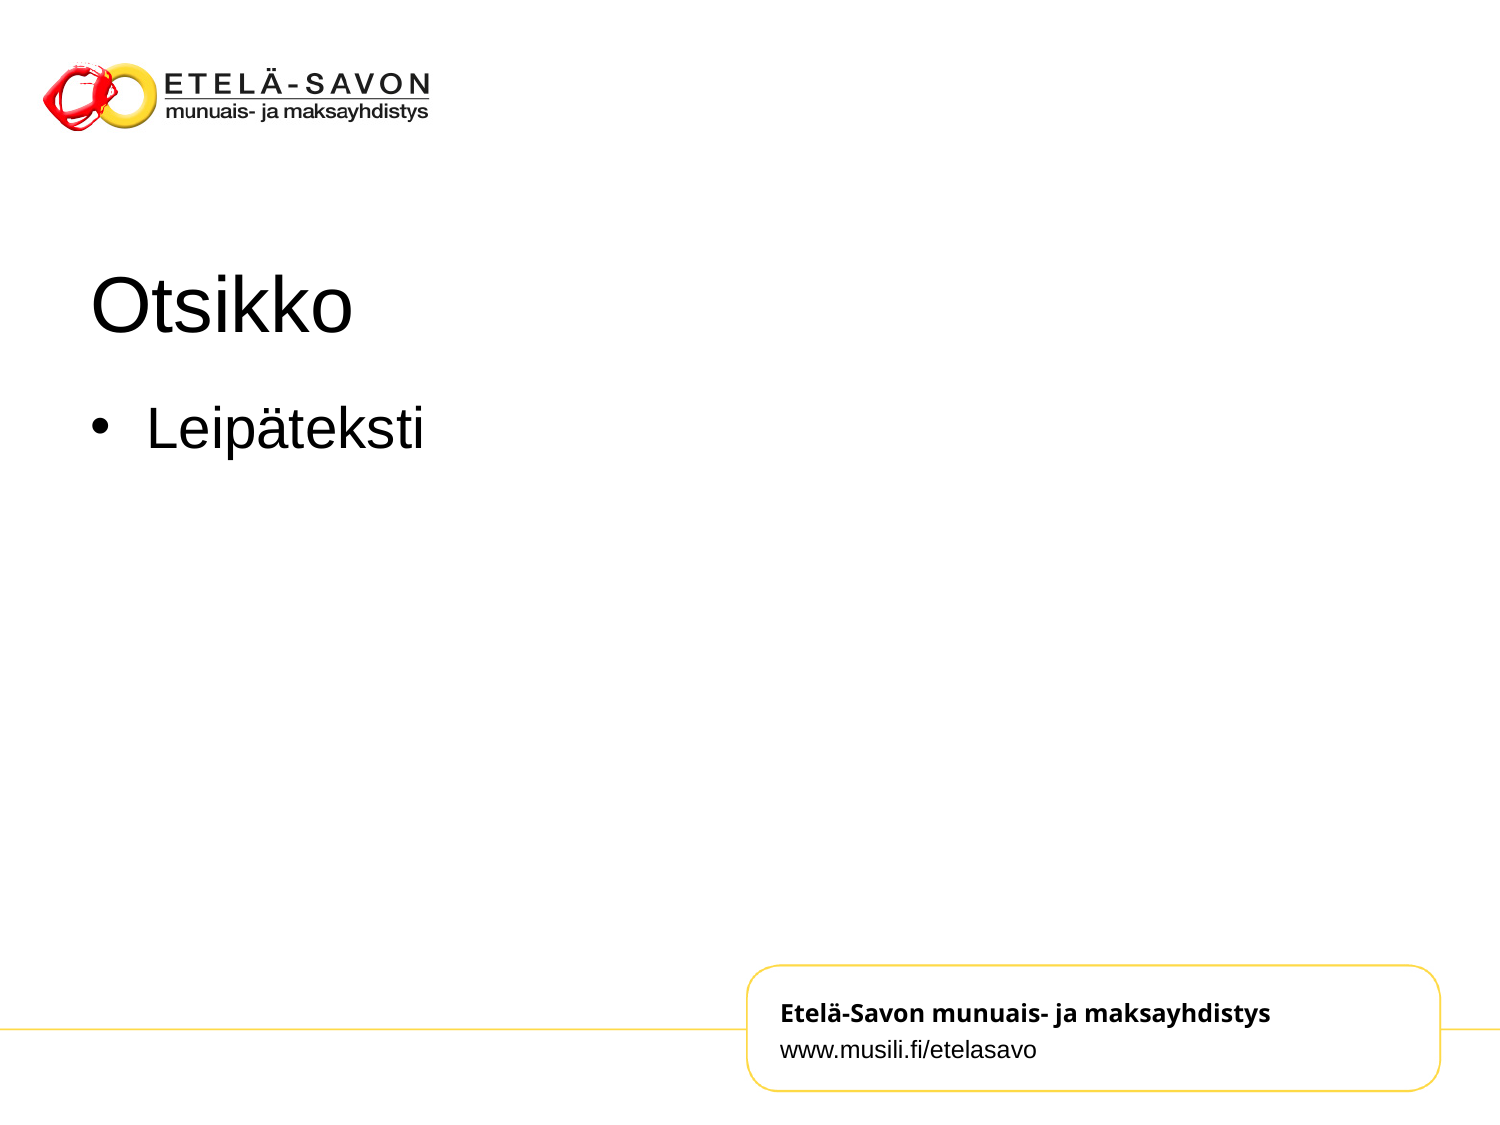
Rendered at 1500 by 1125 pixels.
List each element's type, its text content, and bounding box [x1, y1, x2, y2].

list Leipäteksti [75, 382, 1425, 943]
picture [29, 46, 442, 146]
picture [0, 954, 1500, 1102]
title Otsikko [75, 207, 1425, 382]
text_box Etelä-Savon munuais- ja maksayhdistys www.musili.fi/etelasavo [780, 990, 1372, 1072]
